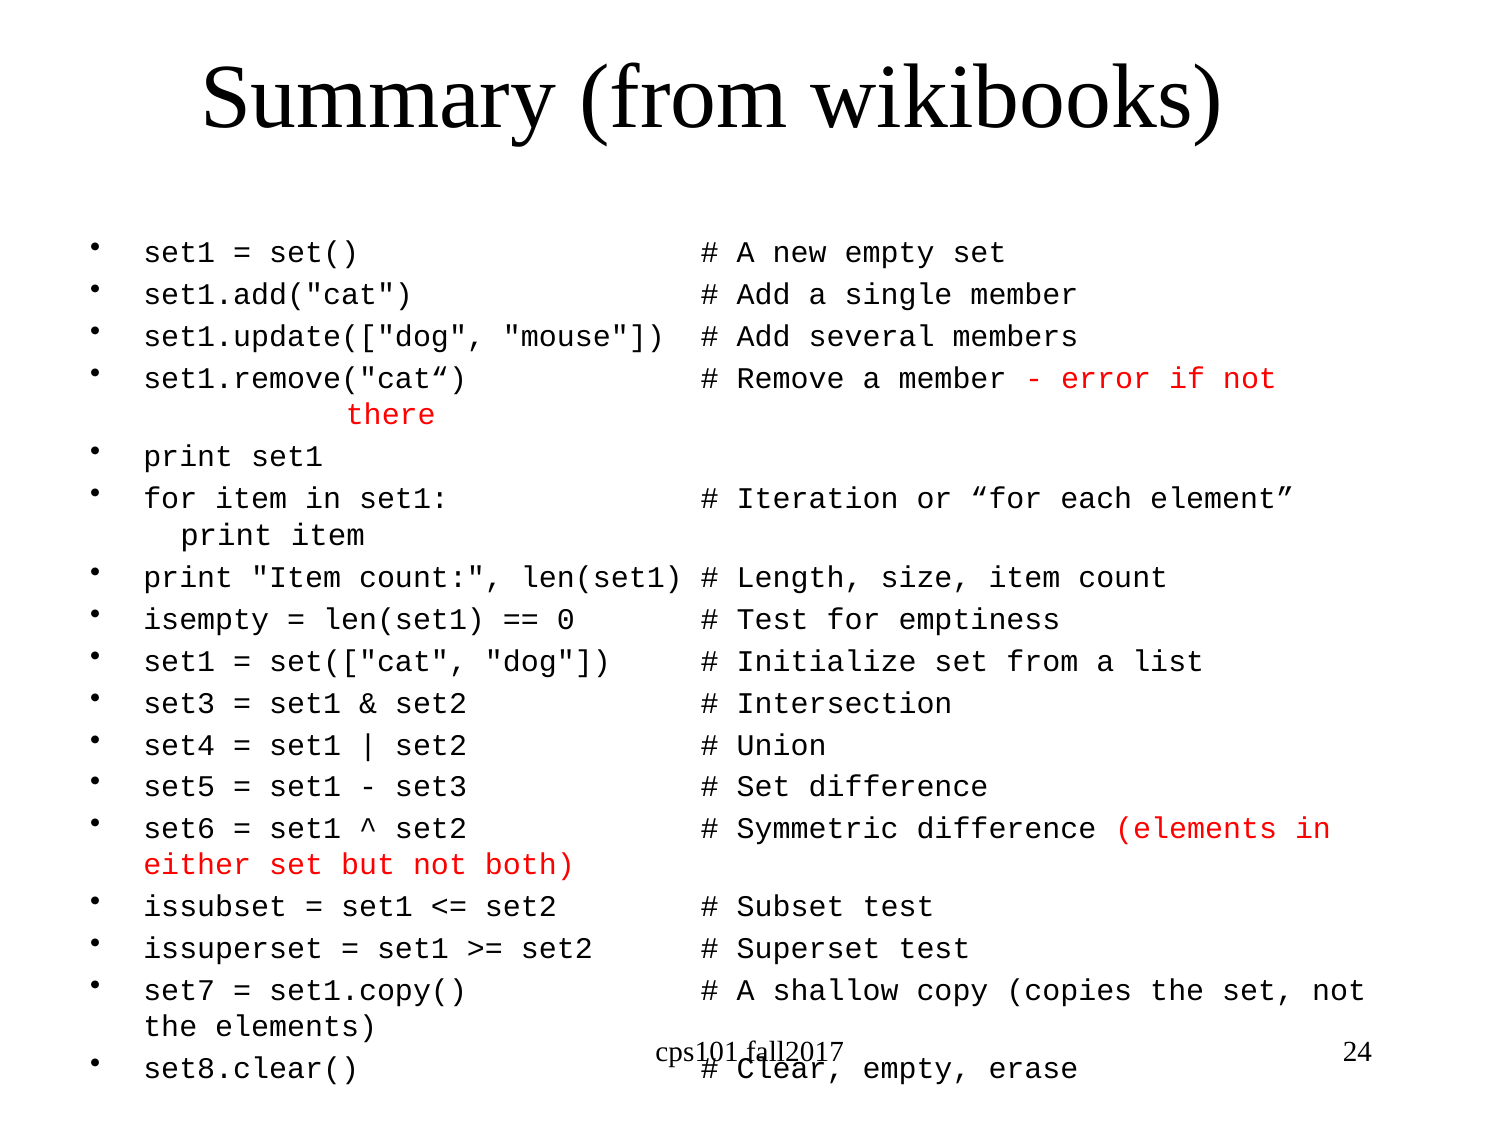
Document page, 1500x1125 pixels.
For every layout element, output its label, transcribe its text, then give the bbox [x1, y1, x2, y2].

title Summary (from wikibooks) [75, 0, 1350, 185]
list set1 = set() # A new empty set set1.add("cat") # Add a single member set1.update(["dog", "mouse"]) # Add several members set1.remove("cat“) # Remove a member - error if not there print set1 for item in set1: # Iteration or “for each element” print item print "Item count:", len(set1) # Length, size, item count isempty = len(set1) == 0 # Test for emptiness set1 = set(["cat", "dog"]) # Initialize set from a list set3 = set1 & set2 # Intersection set4 = set1 | set2 # Union set5 = set1 - set3 # Set difference set6 = set1 ^ set2 # Symmetric difference (elements in either set but not both) issubset = set1 <= set2 # Subset test issuperset = set1 >= set2 # Superset test set7 = set1.copy() # A shallow copy (copies the set, not the elements) set8.clear() # Clear, empty, erase [75, 224, 1450, 1100]
slide_number 24 [1074, 1024, 1388, 1101]
footer cps101 fall2017 [512, 1024, 988, 1101]
